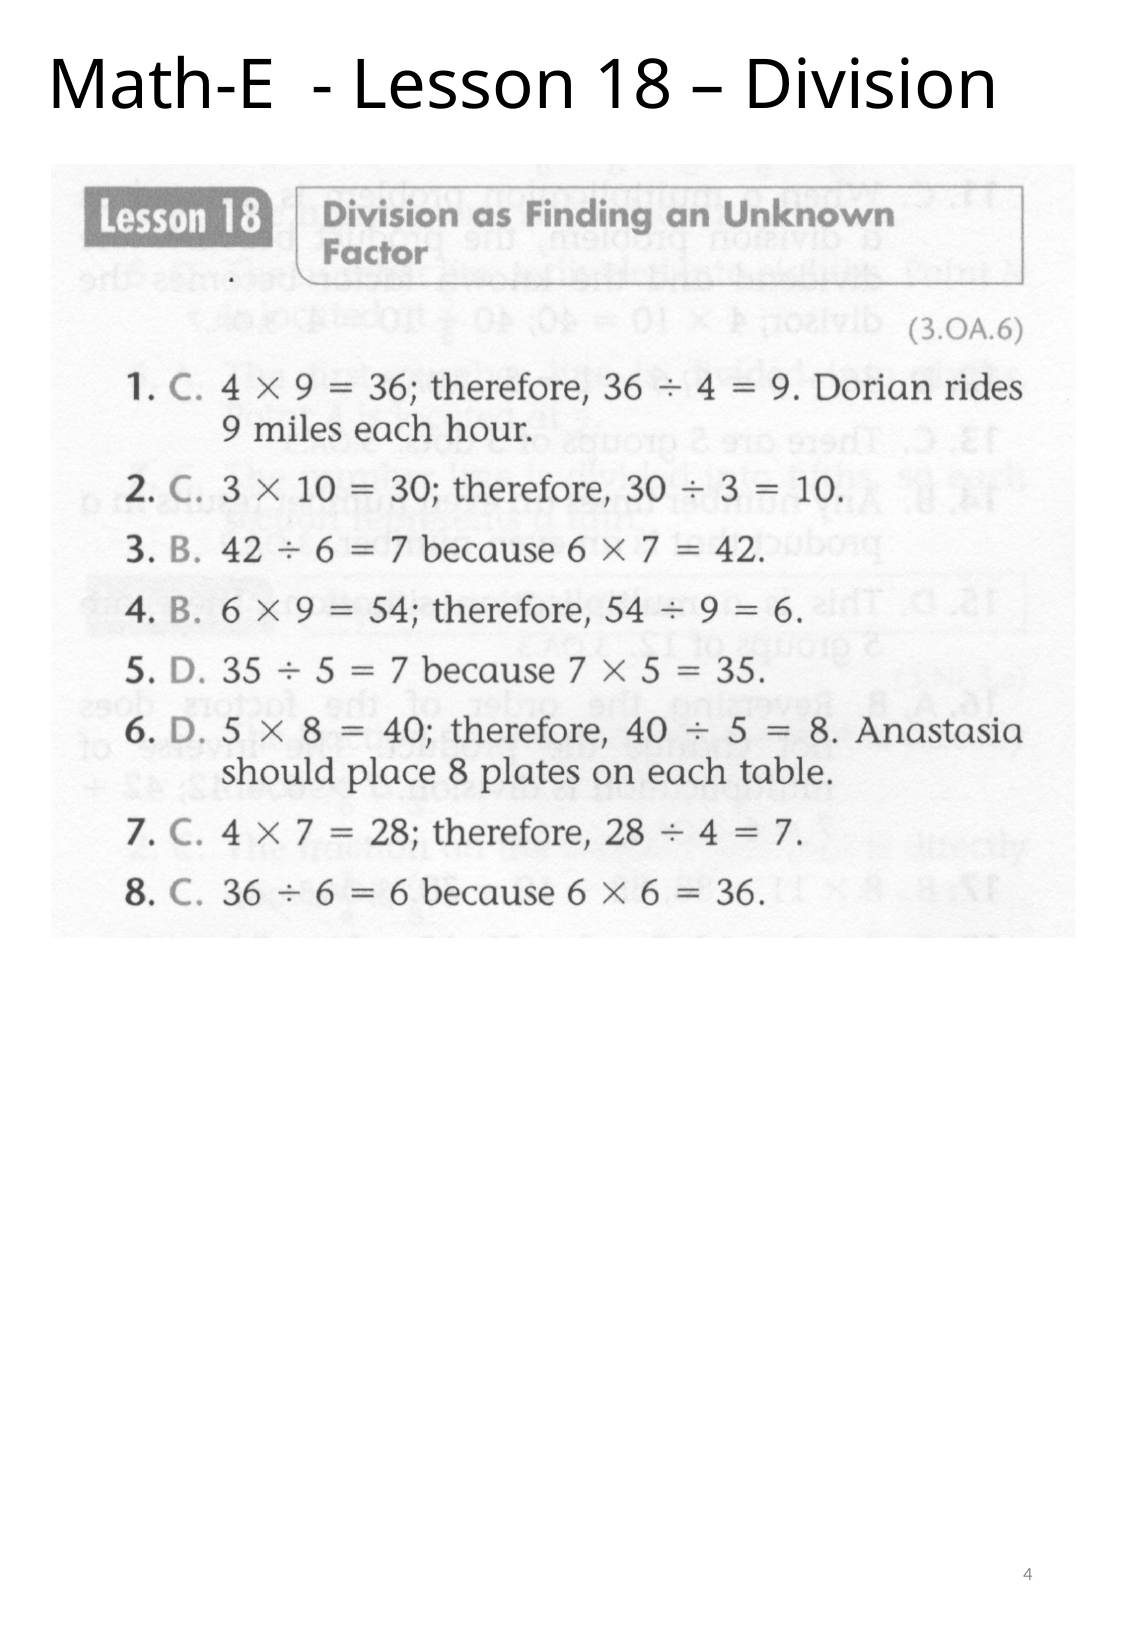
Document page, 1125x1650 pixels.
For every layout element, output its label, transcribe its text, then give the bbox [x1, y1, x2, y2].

picture [51, 164, 1076, 938]
text_box Math-E - Lesson 18 – Division [32, 25, 1125, 147]
slide_number 4 [794, 1529, 1048, 1618]
